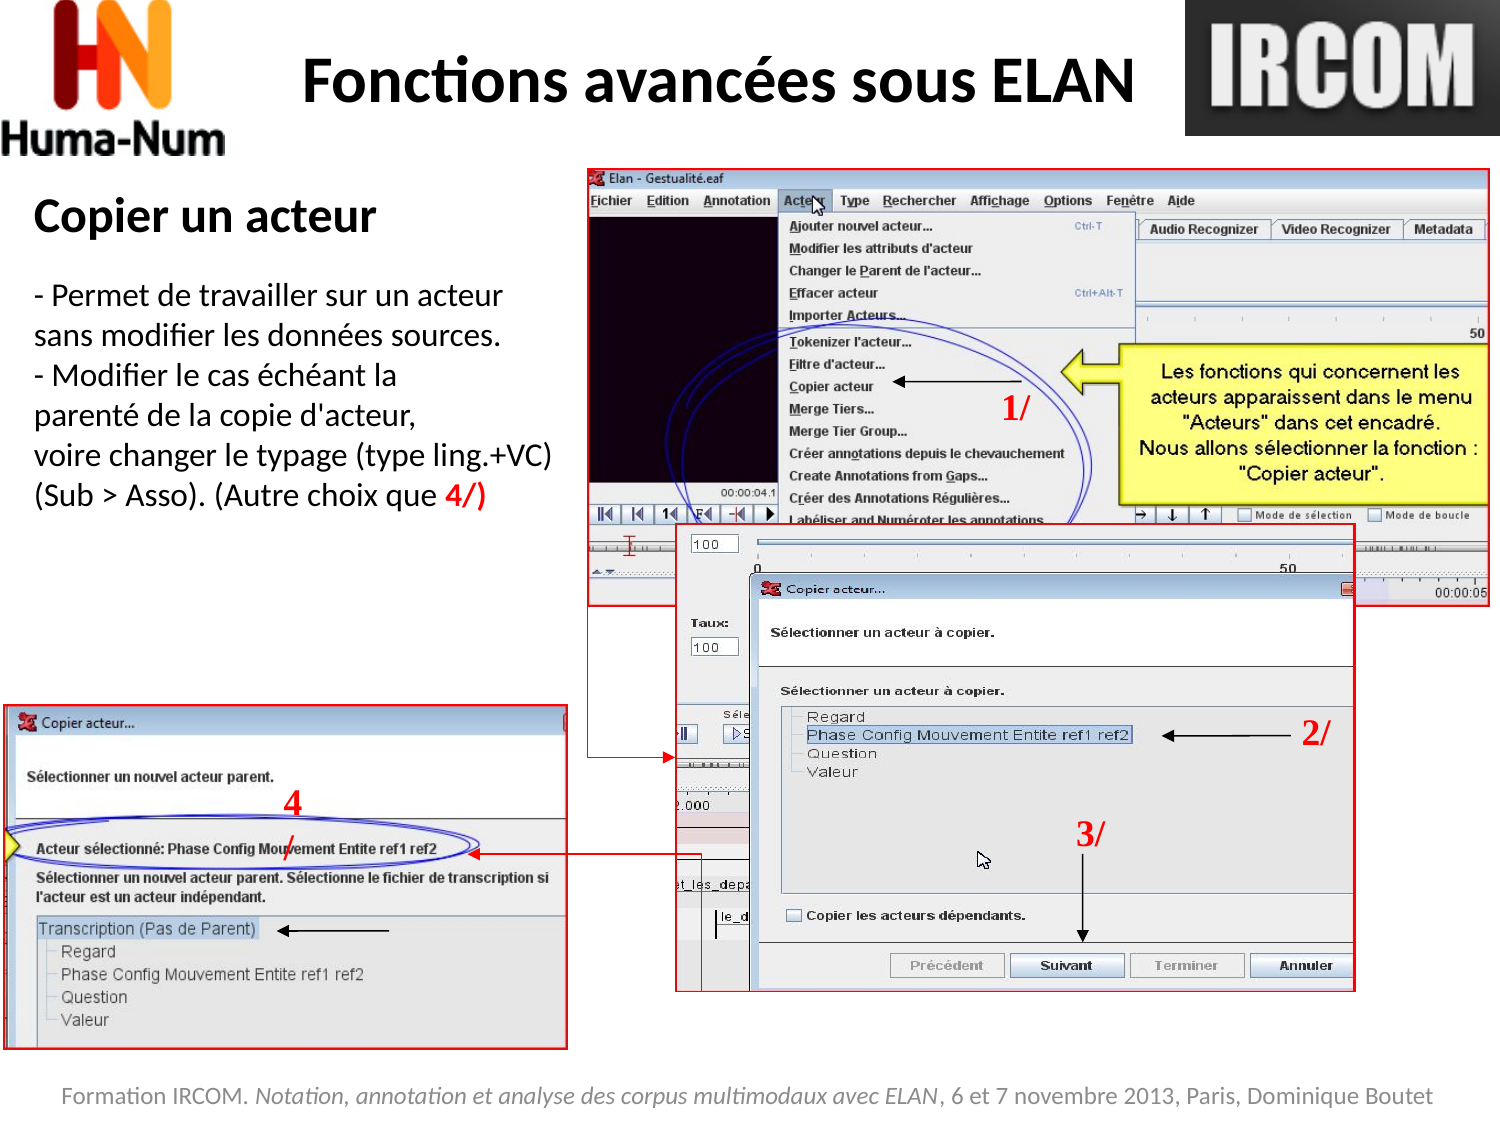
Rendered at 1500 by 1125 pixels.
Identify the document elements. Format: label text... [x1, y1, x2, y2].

title Fonctions avancées sous ELAN [230, 5, 1248, 147]
picture [1185, 0, 1500, 136]
footer Formation IRCOM. Notation, annotation et analyse des corpus multimodaux avec ELAN, 6 et 7 novembre 2013, Paris, Dominique Boutet [1, 1065, 1500, 1125]
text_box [538, 168, 1490, 992]
picture [1, 0, 226, 156]
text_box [467, 853, 936, 992]
text_box Copier un acteur - Permet de travailler sur un acteur sans modifier les données sources. - Modifier le cas échéant la parenté de la copie d'acteur, voire changer le typage (type ling.+VC) (Sub > Asso). (Autre choix que 4/) [1, 180, 533, 666]
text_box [3, 704, 569, 1051]
